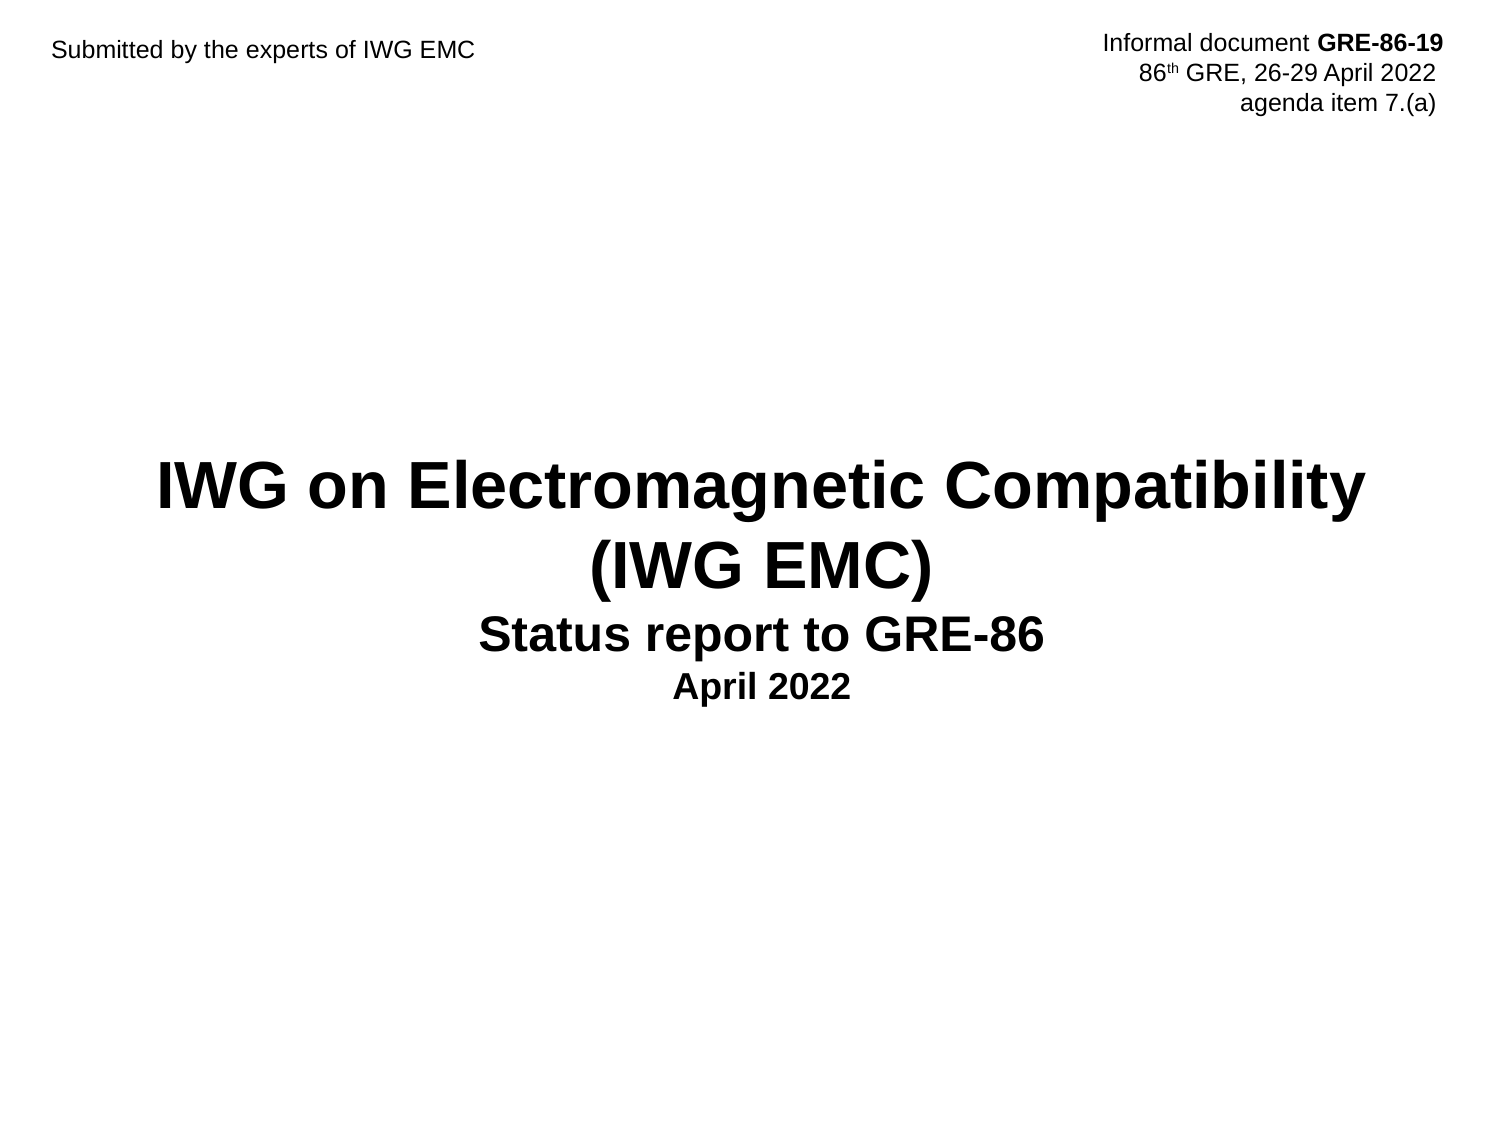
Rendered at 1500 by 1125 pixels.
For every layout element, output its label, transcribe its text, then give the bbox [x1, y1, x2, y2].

text_box Submitted by the experts of IWG EMC [36, 26, 616, 72]
text_box Informal document GRE-86-19 86th GRE, 26-29 April 2022 agenda item 7.(a) [879, 19, 1459, 124]
title IWG on Electromagnetic Compatibility (IWG EMC) Status report to GRE-86 April 2022 [64, 208, 1459, 941]
